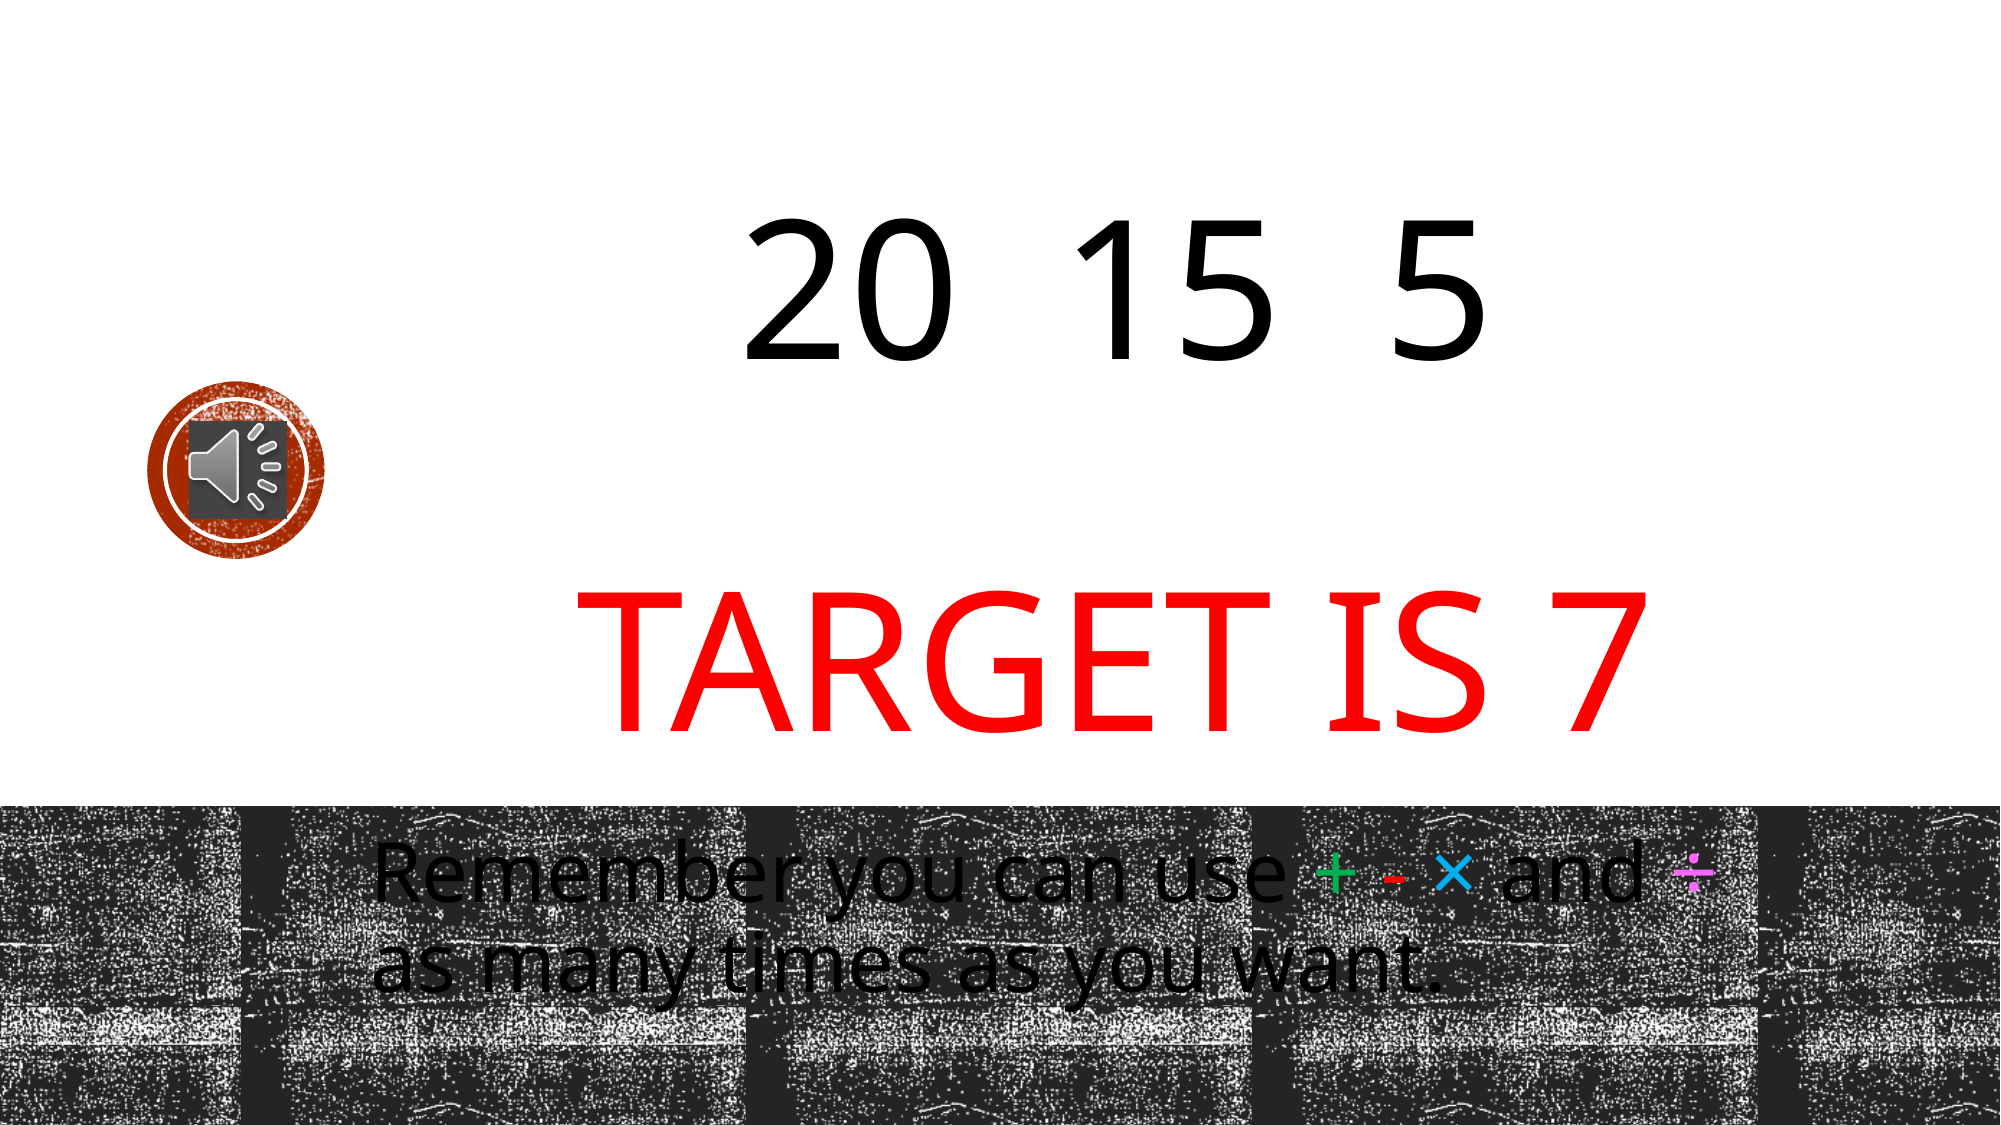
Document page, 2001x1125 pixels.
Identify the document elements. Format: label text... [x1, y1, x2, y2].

list Remember you can use + - × and ÷ as many times as you want. [355, 823, 1841, 999]
picture [188, 420, 287, 519]
title 20 15 5 Target is 7 [355, 201, 1878, 779]
